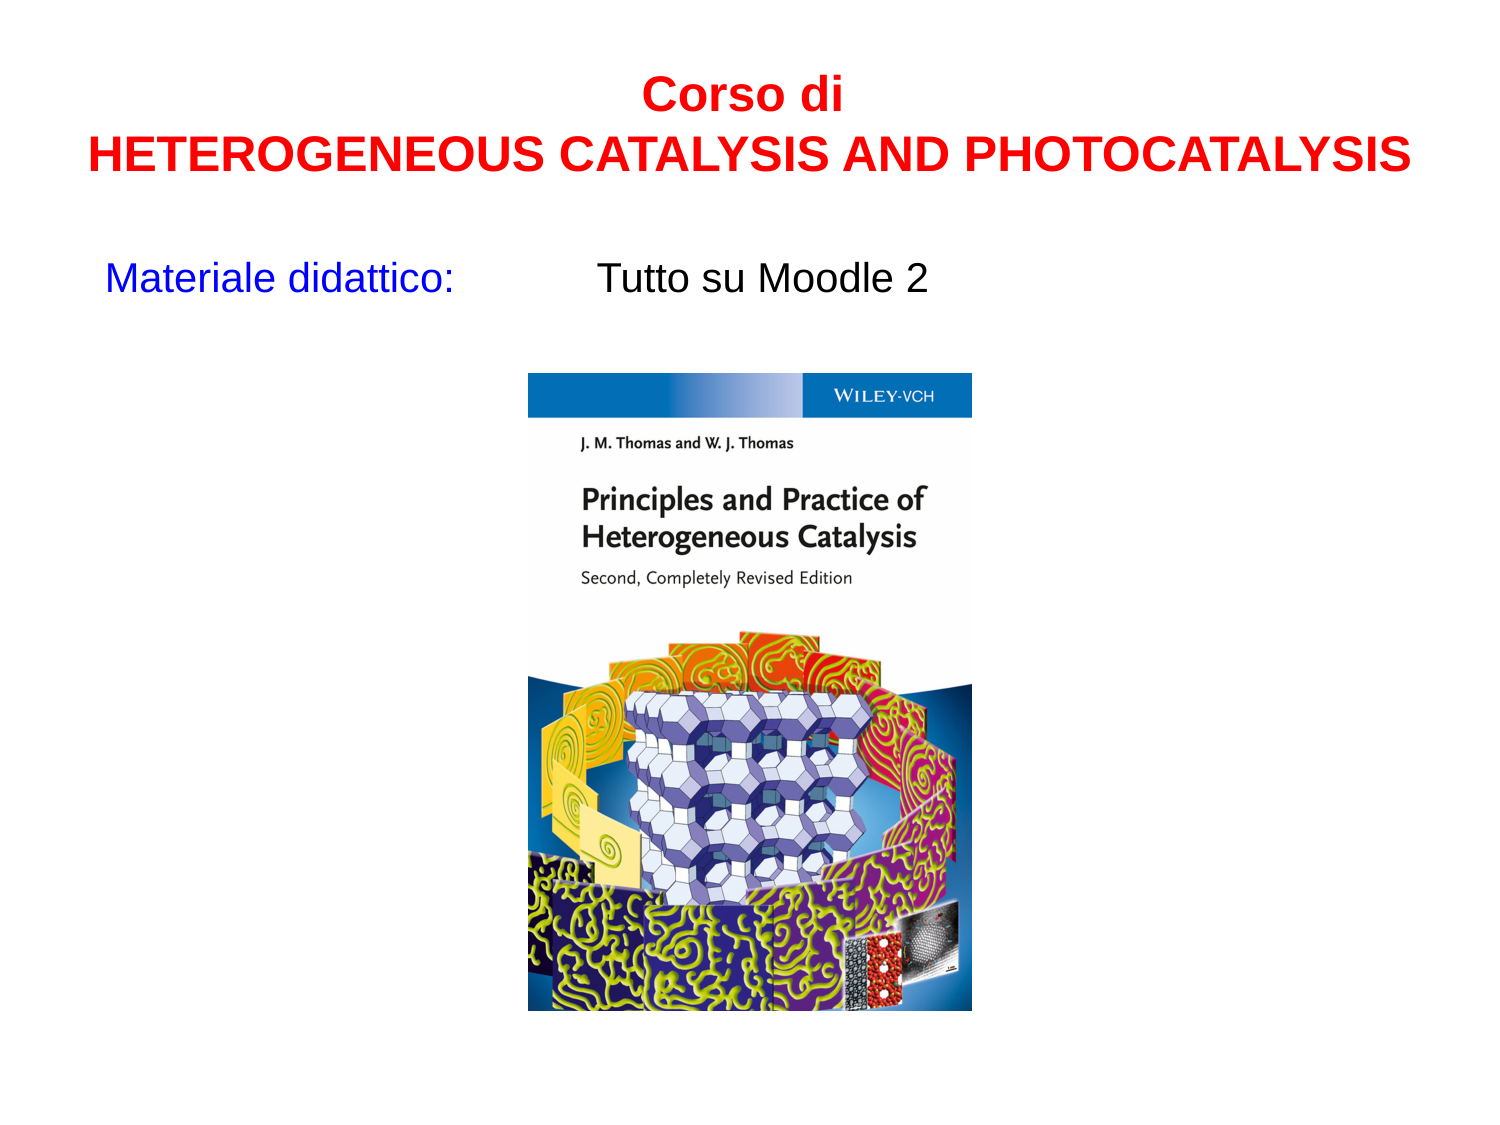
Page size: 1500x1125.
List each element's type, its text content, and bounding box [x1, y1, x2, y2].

picture [527, 373, 972, 1011]
text_box Tutto su Moodle 2 [581, 243, 1424, 309]
text_box Materiale didattico: [90, 243, 471, 309]
text_box Corso di HETEROGENEOUS CATALYSIS AND PHOTOCATALYSIS [72, 54, 1428, 190]
